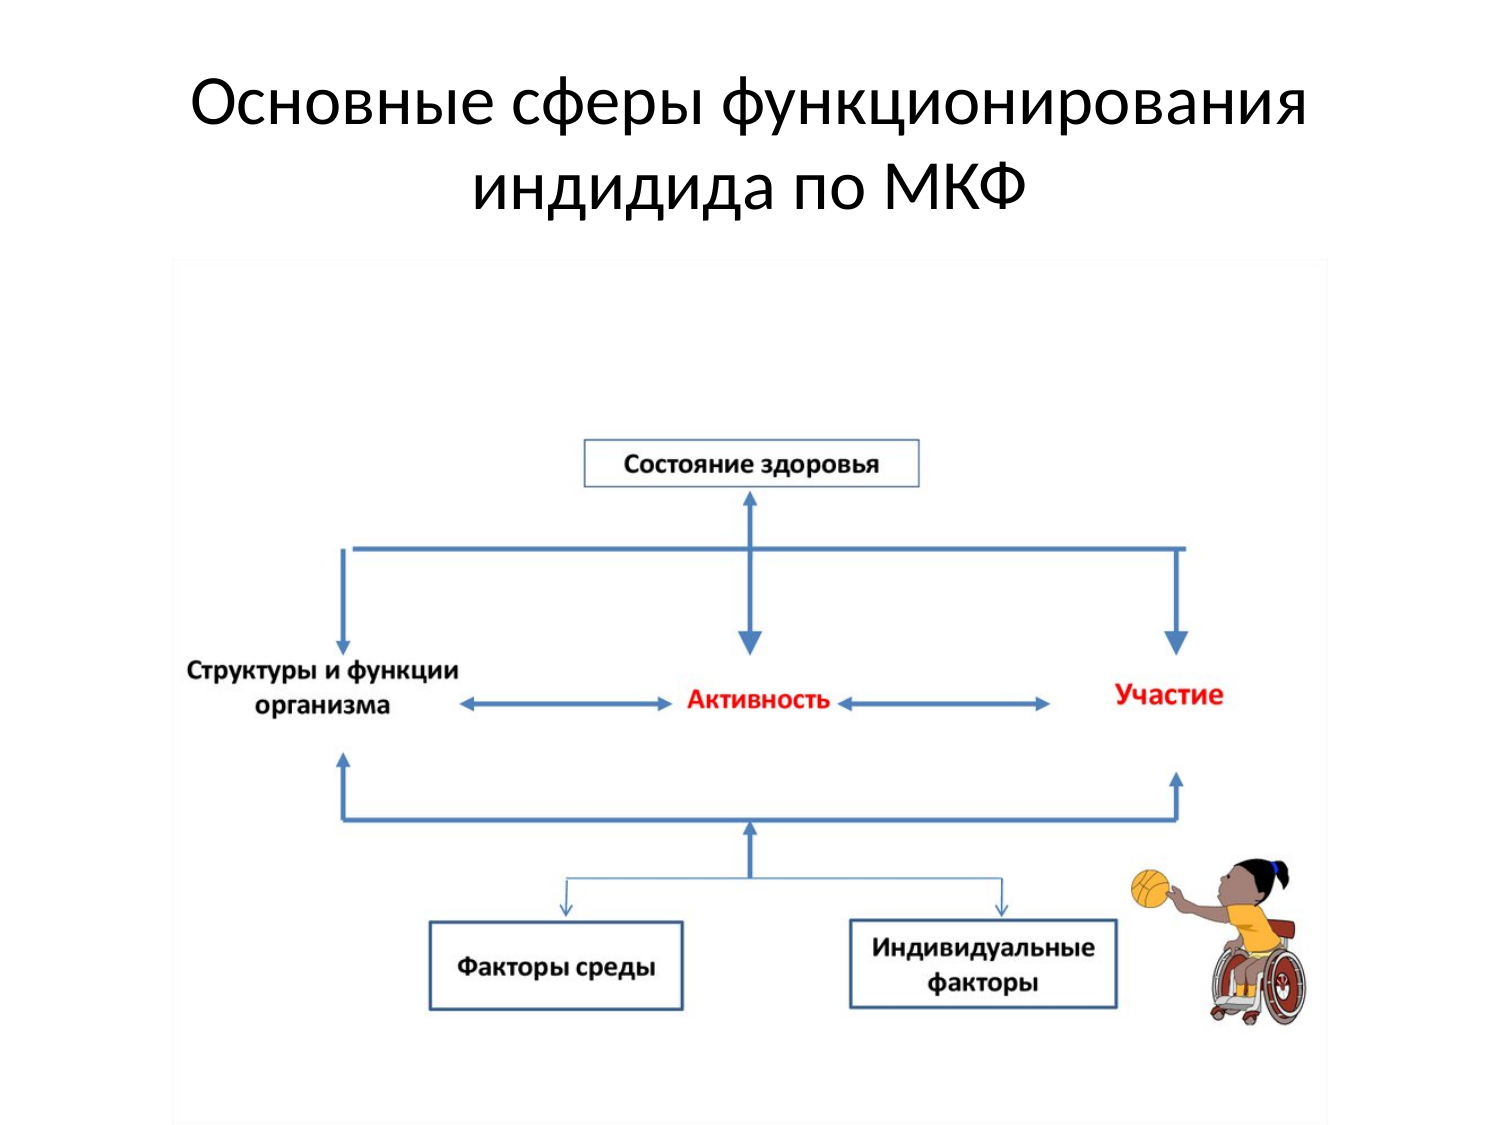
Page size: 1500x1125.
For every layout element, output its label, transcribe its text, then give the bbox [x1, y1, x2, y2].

title Основные сферы функционирования индидида по МКФ [75, 45, 1425, 233]
picture [171, 258, 1329, 1125]
